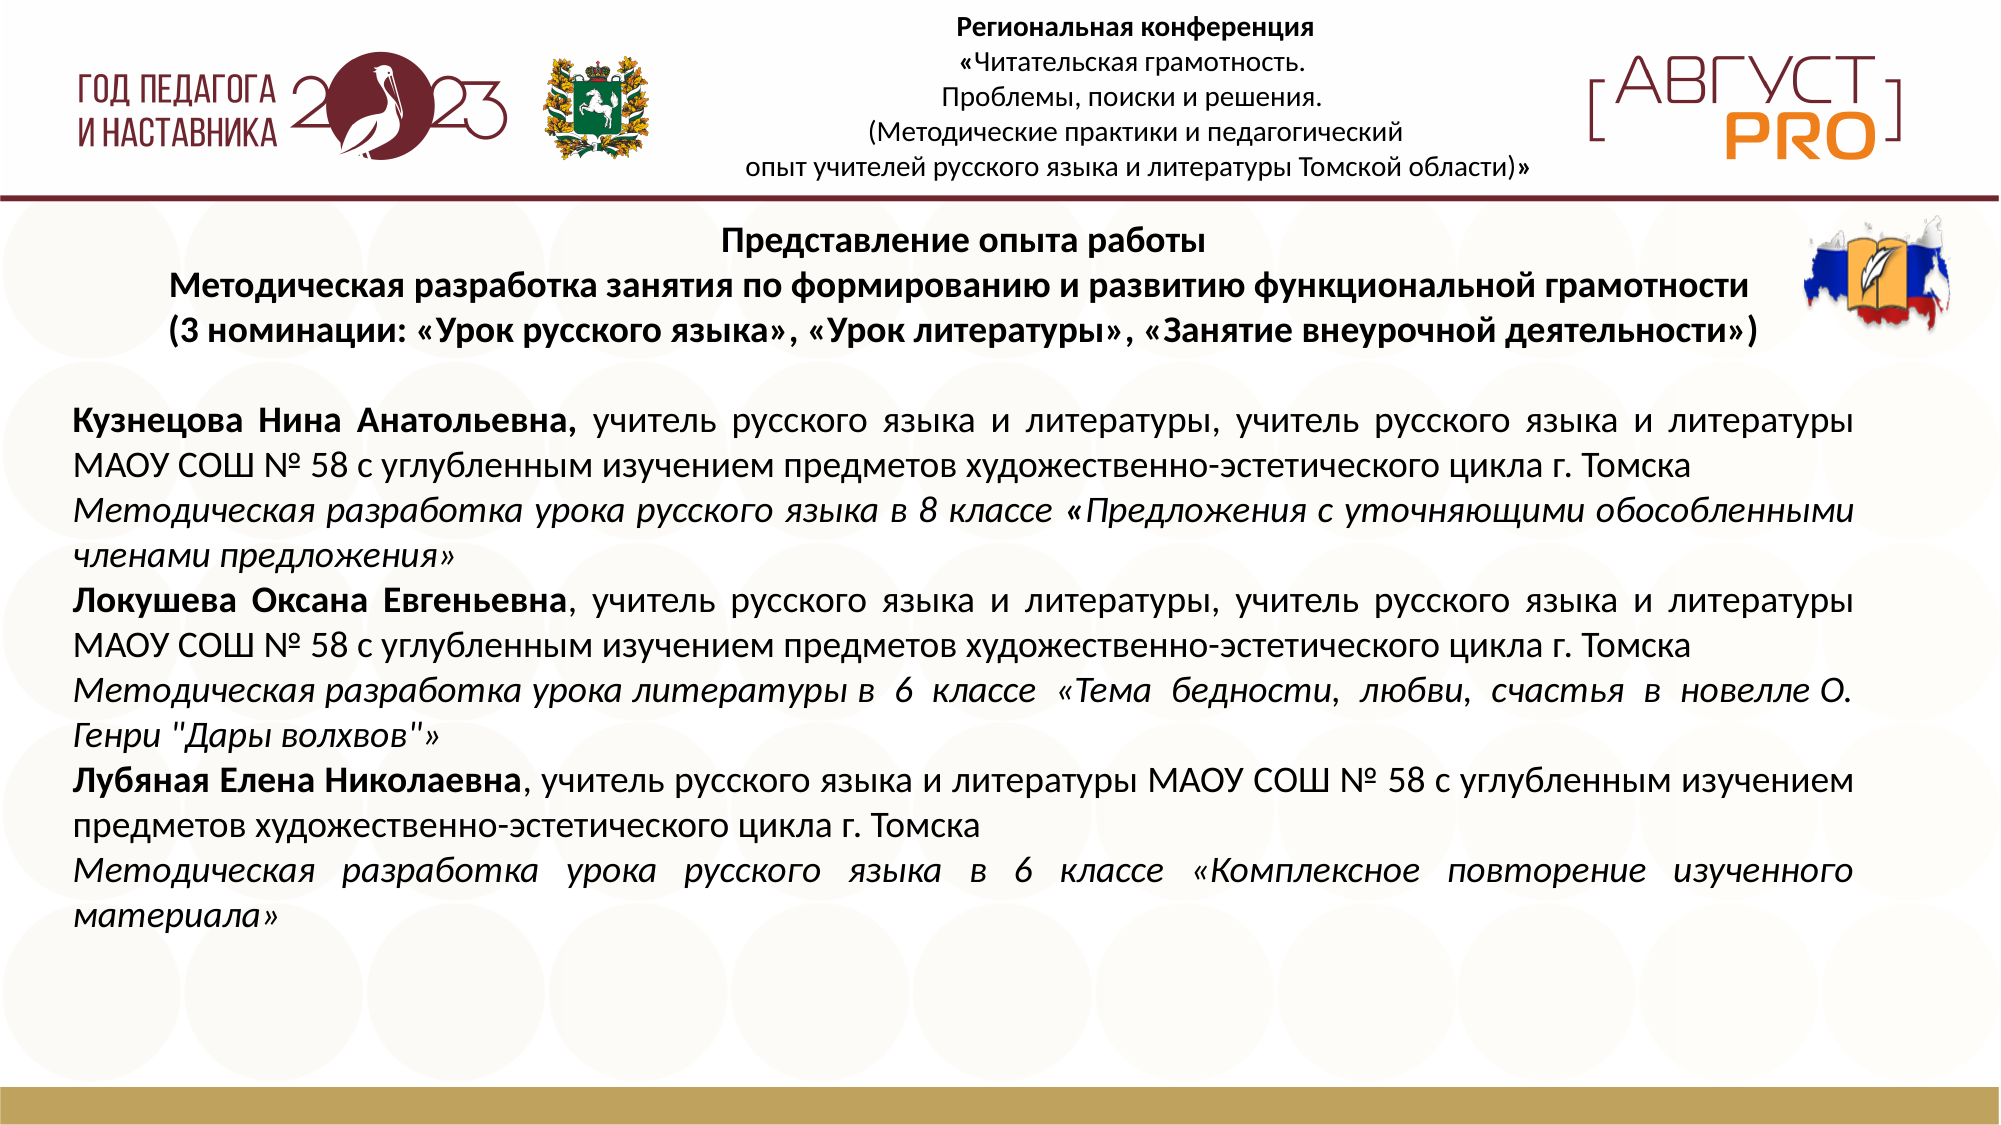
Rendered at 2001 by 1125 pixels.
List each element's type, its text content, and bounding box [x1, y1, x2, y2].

picture [0, 0, 2001, 1125]
text_box Представление опыта работы Методическая разработка занятия по формированию и развитию функциональной грамотности (3 номинации: «Урок русского языка», «Урок литературы», «Занятие внеурочной деятельности») Кузнецова Нина Анатольевна, учитель русского языка и литературы, учитель русского языка и литературы МАОУ СОШ № 58 с углубленным изучением предметов художественно-эстетического цикла г. Томска Методическая разработка урока русского языка в 8 классе «Предложения с уточняющими обособленными членами предложения» Локушева Оксана Евгеньевна, учитель русского языка и литературы, учитель русского языка и литературы МАОУ СОШ № 58 с углубленным изучением предметов художественно-эстетического цикла г. Томска Методическая разработка урока литературы в 6 классе «Тема бедности, любви, счастья в новелле О. Генри "Дары волхвов"» Лубяная Елена Николаевна, учитель русского языка и литературы МАОУ СОШ № 58 с углубленным изучением предметов художественно-эстетического цикла г. Томска Методическая разработка урока русского языка в 6 классе «Комплексное повторение изученного материала» [72, 215, 1856, 1116]
text_box Региональная конференция «Читательская грамотность. Проблемы, поиски и решения. (Методические практики и педагогический опыт учителей русского языка и литературы Томской области)» [621, 0, 1651, 215]
